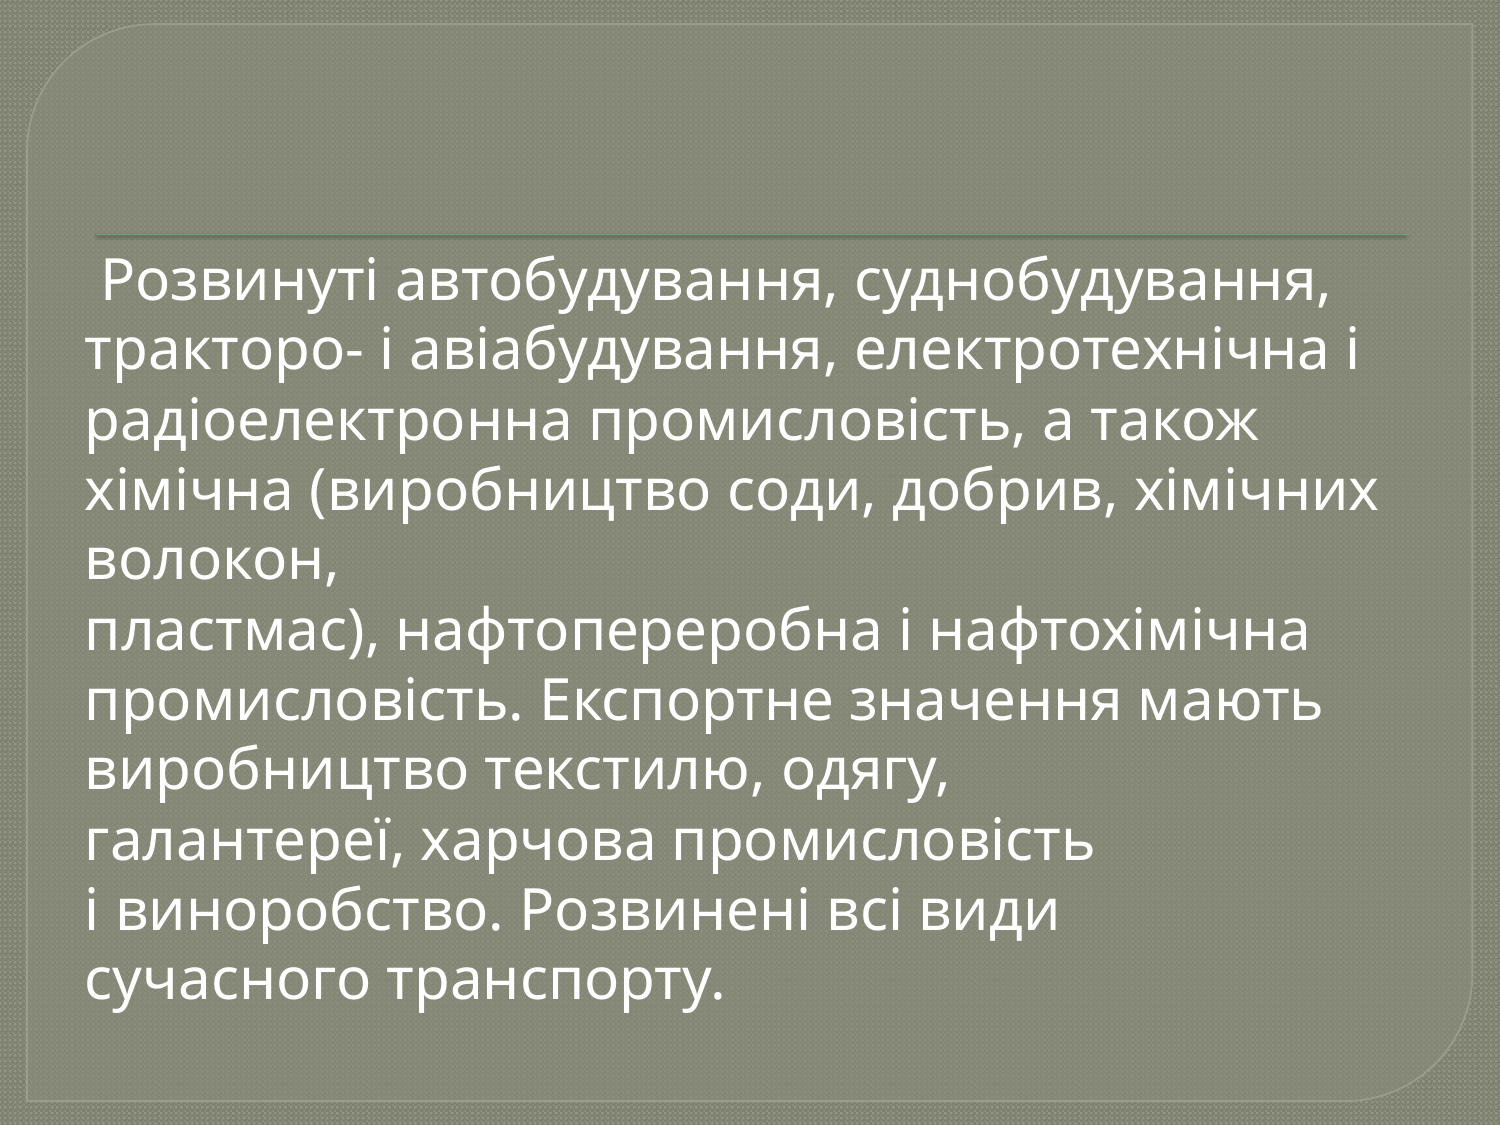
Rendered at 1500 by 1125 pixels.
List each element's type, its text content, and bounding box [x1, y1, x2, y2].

text_box Розвинуті автобудування, суднобудування, тракторо- і авіабудування, електротехнічна і радіоелектронна промисловість, а також хімічна (виробництво соди, добрив, хімічних волокон, пластмас), нафтопереробна і нафтохімічна промисловість. Експортне значення мають виробництво текстилю, одягу, галантереї, харчова промисловість і виноробство. Розвинені всі види сучасного транспорту. [70, 234, 1430, 1019]
